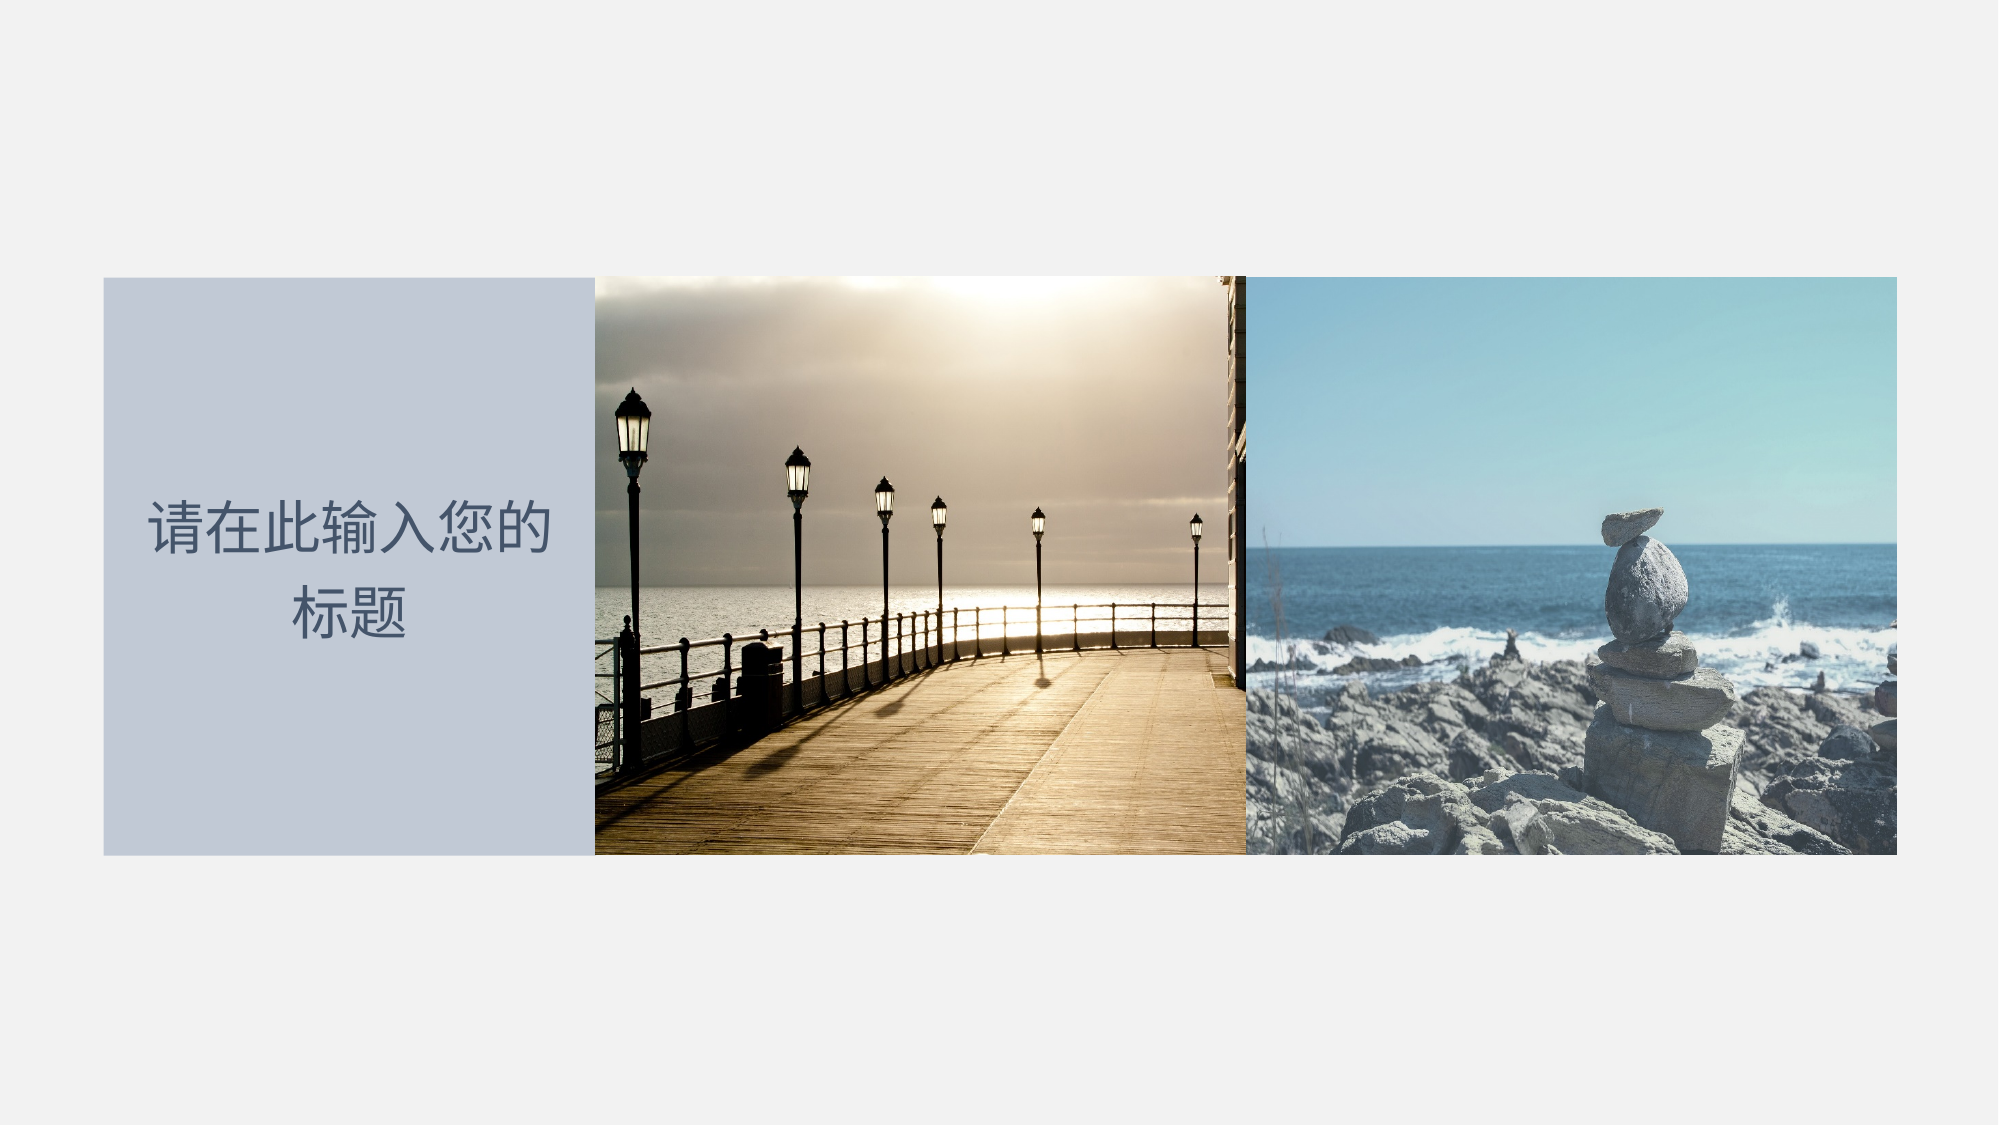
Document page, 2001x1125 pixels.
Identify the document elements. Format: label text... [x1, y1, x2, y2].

text_box 请在此输入您的标题 [103, 277, 597, 856]
picture [595, 276, 1897, 855]
text_box [0, 0, 1999, 1125]
